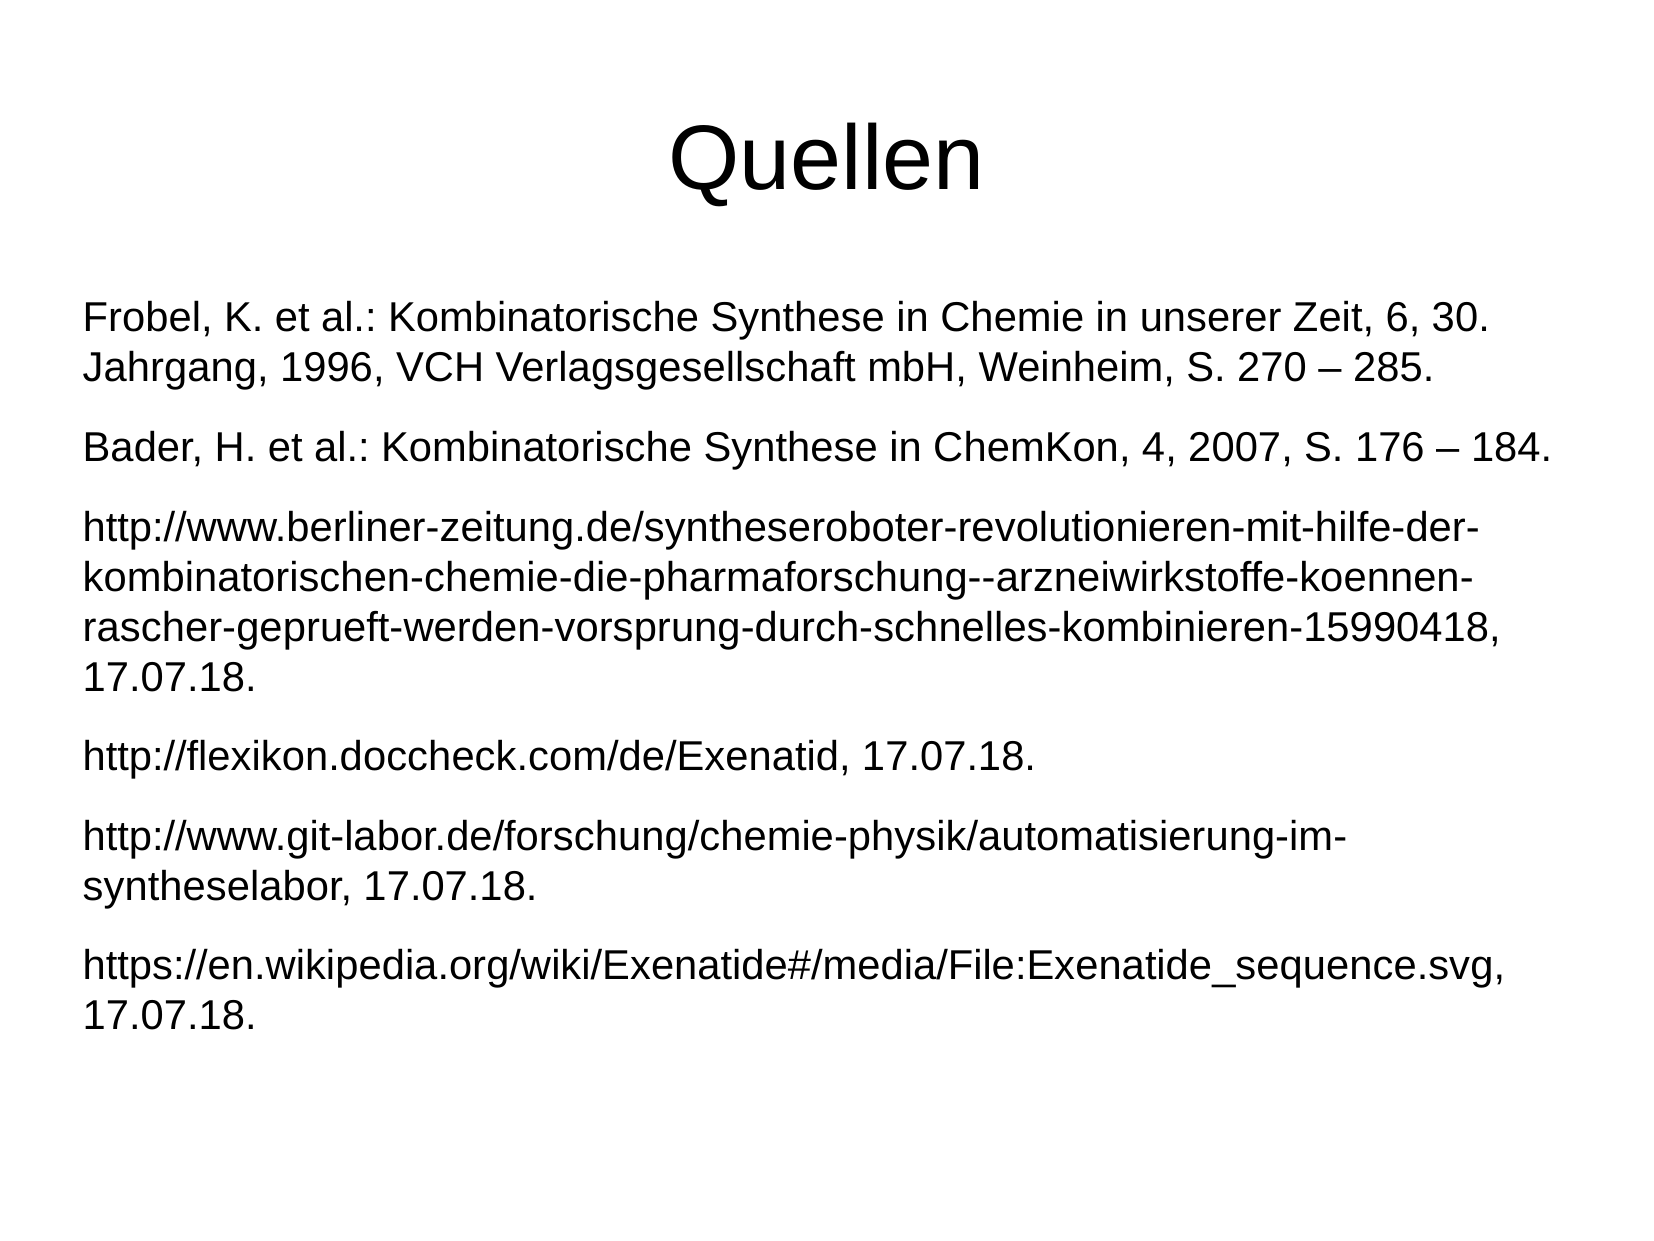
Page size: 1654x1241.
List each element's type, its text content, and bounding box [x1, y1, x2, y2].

list Frobel, K. et al.: Kombinatorische Synthese in Chemie in unserer Zeit, 6, 30. Jahrgang, 1996, VCH Verlagsgesellschaft mbH, Weinheim, S. 270 – 285. Bader, H. et al.: Kombinatorische Synthese in ChemKon, 4, 2007, S. 176 – 184. http://www.berliner-zeitung.de/syntheseroboter-revolutionieren-mit-hilfe-der-kombinatorischen-chemie-die-pharmaforschung--arzneiwirkstoffe-koennen-rascher-geprueft-werden-vorsprung-durch-schnelles-kombinieren-15990418, 17.07.18. http://flexikon.doccheck.com/de/Exenatid, 17.07.18. http://www.git-labor.de/forschung/chemie-physik/automatisierung-im-syntheselabor, 17.07.18. https://en.wikipedia.org/wiki/Exenatide#/media/File:Exenatide_sequence.svg, 17.07.18. [82, 290, 1583, 1120]
title Quellen [82, 49, 1571, 257]
